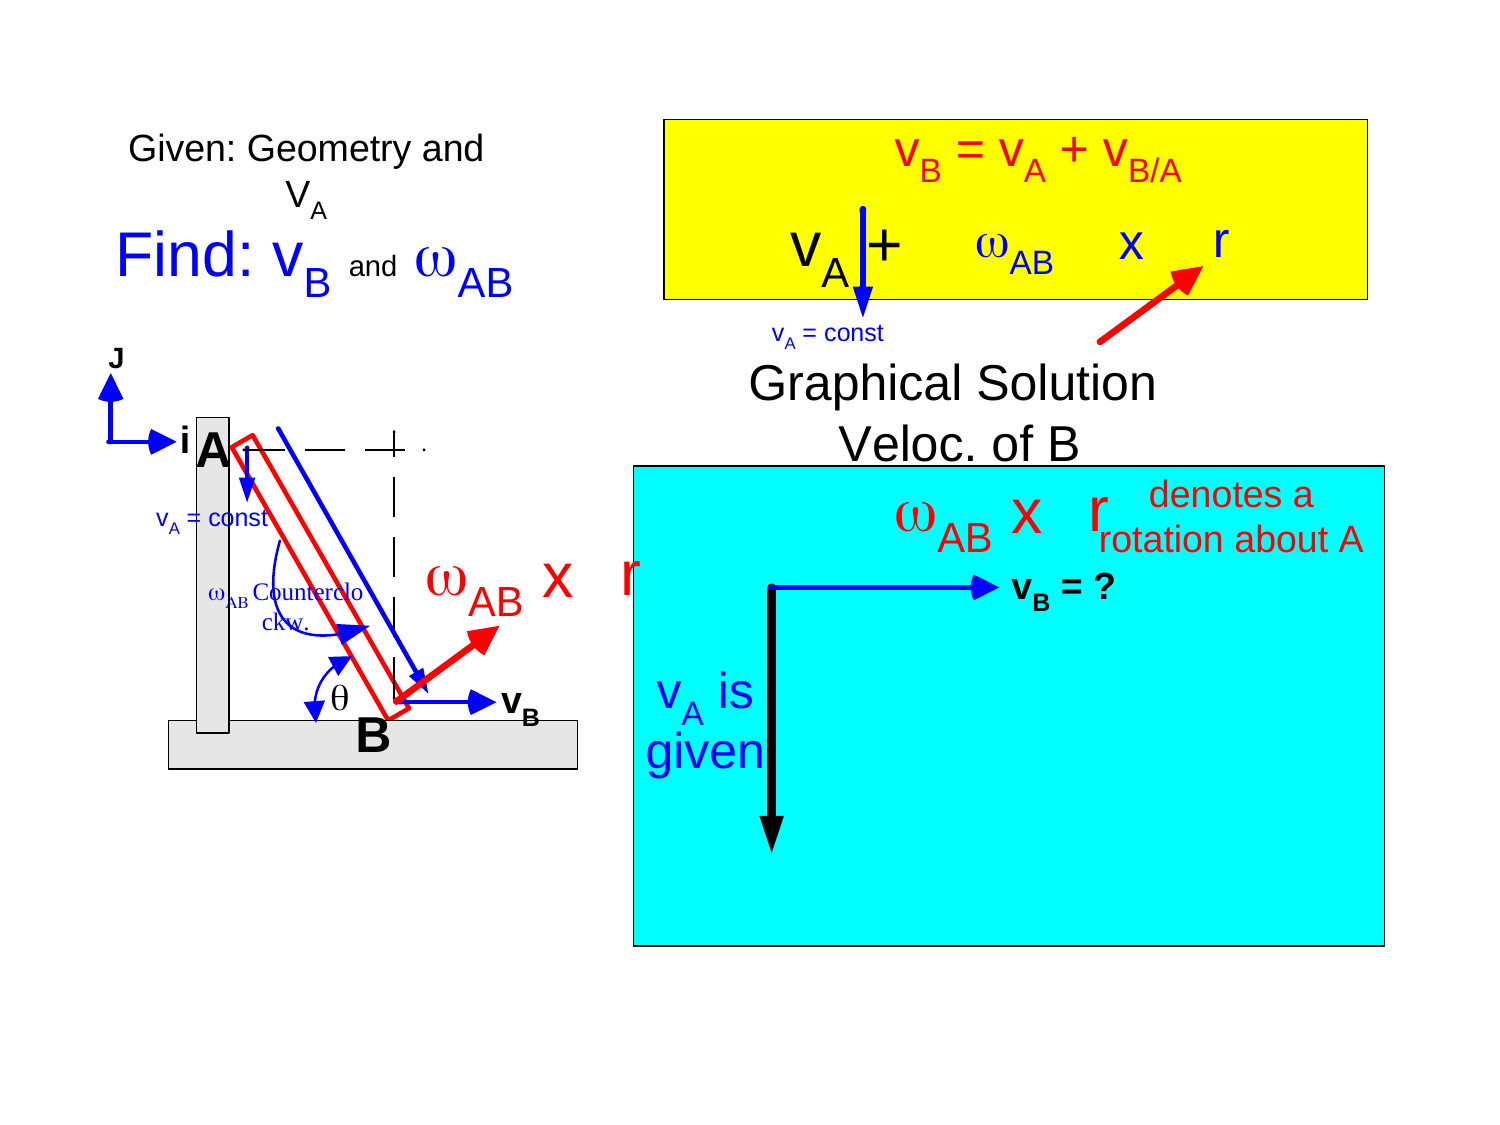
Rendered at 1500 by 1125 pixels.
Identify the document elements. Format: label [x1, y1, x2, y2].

text_box [74, 112, 1418, 951]
